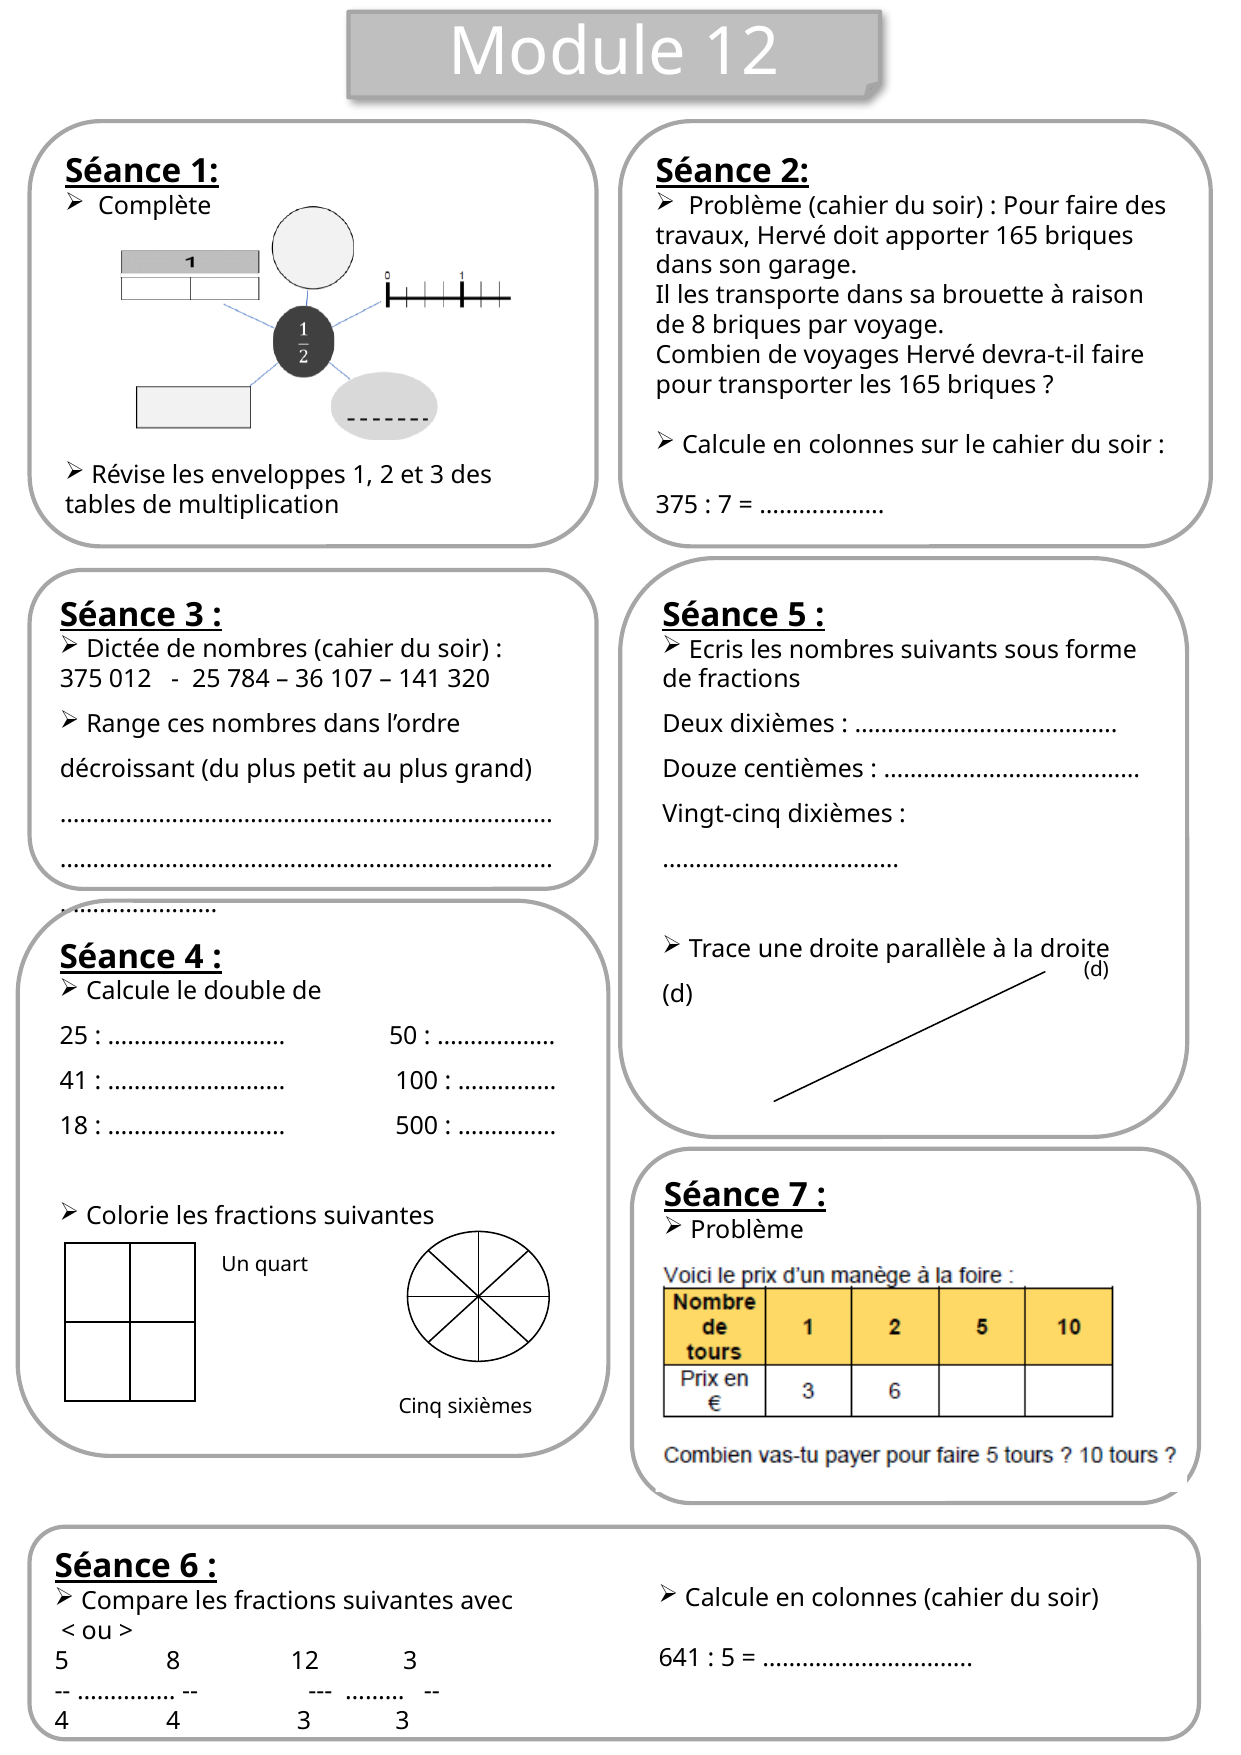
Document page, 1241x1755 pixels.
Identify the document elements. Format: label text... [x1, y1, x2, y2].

picture [655, 1266, 1188, 1492]
text_box Séance 6 : Compare les fractions suivantes avec < ou > 5 8 12 3 -- …………… -- --- ……… -- 4 4 3 3 [27, 1524, 1202, 1742]
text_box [773, 971, 1046, 1102]
text_box (d) [1069, 947, 1140, 988]
text_box Calcule en colonnes (cahier du soir) 641 : 5 = ………………………….. [643, 1573, 1164, 1679]
text_box Séance 7 : Problème [629, 1146, 1202, 1490]
table_cell [66, 1323, 129, 1400]
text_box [407, 1231, 550, 1362]
text_box Cinq sixièmes [383, 1385, 573, 1425]
table_header [131, 1244, 194, 1321]
text_box Séance 3 : Dictée de nombres (cahier du soir) : 375 012 - 25 784 – 36 107 – 141 320 Range ces nombres dans l’ordre décroissant (du plus petit au plus grand) ………………………………………………………………………………………………………………………………………………………… [27, 567, 599, 891]
table_cell [131, 1323, 194, 1400]
text_box Module 12 [346, 9, 883, 100]
text_box Séance 4 : Calcule le double de 25 : ……………………… 50 : ……………… 41 : ……………………… 100 : …………… 18 : ……………………… 500 : …………… Colorie les fractions suivantes [15, 898, 611, 1458]
text_box Séance 5 : Ecris les nombres suivants sous forme de fractions Deux dixièmes : …………………………………. Douze centièmes : ………………………………… Vingt-cinq dixièmes : ……………………………… Trace une droite parallèle à la droite (d) [618, 556, 1190, 1140]
text_box Séance 7 : Problème [671, 1502, 1160, 1506]
table_header [66, 1244, 129, 1321]
picture [111, 203, 516, 441]
text_box Séance 1: Complète Révise les enveloppes 1, 2 et 3 des tables de multiplication [27, 119, 599, 549]
text_box Un quart [206, 1243, 396, 1283]
text_box Séance 2: Problème (cahier du soir) : Pour faire des travaux, Hervé doit apporter 165 briques dans son garage. Il les transporte dans sa brouette à raison de 8 briques par voyage. Combien de voyages Hervé devra-t-il faire pour transporter les 165 briques ? Calcule en colonnes sur le cahier du soir : 375 : 7 = ………………. [618, 119, 1213, 549]
